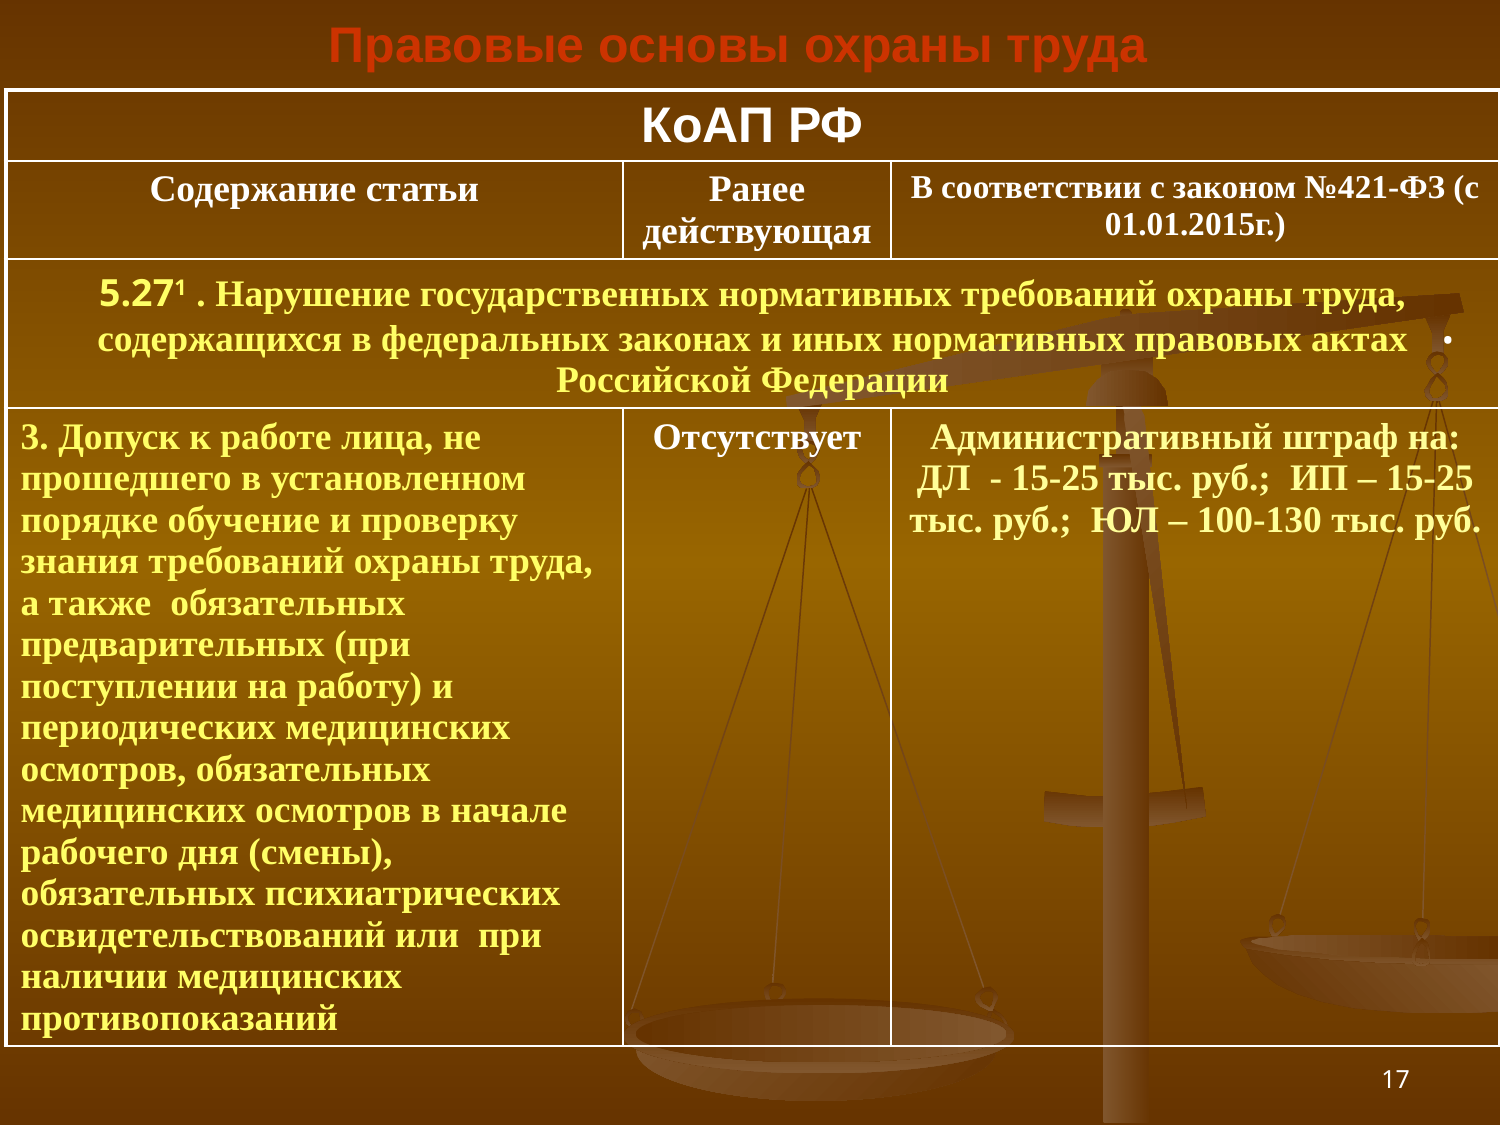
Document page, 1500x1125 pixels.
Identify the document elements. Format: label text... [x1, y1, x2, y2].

slide_number 17 [1074, 1095, 1426, 1106]
table_header КоАП РФ [8, 92, 1498, 160]
table_cell Содержание статьи [8, 162, 622, 258]
table_cell Отсутствует [624, 409, 890, 1045]
table_cell 5.271 . Нарушение государственных нормативных требований охраны труда, содержащихся в федеральных законах и иных нормативных правовых актах Российской Федерации [8, 260, 1498, 407]
table_cell В соответствии с законом №421-ФЗ (с 01.01.2015г.) [892, 162, 1498, 258]
text_box Правовые основы охраны труда [253, 0, 1223, 114]
table_cell 3. Допуск к работе лица, не прошедшего в установленном порядке обучение и проверку знания требований охраны труда, а также обязательных предварительных (при поступлении на работу) и периодических медицинских осмотров, обязательных медицинских осмотров в начале рабочего дня (смены), обязательных психиатрических освидетельствований или при наличии медицинских противопоказаний [8, 409, 622, 1045]
table_cell Административный штраф на: ДЛ - 15-25 тыс. руб.; ИП – 15-25 тыс. руб.; ЮЛ – 100-130 тыс. руб. [892, 409, 1498, 1045]
table_cell Ранее действующая [624, 162, 890, 258]
list . [40, 1047, 1471, 1095]
